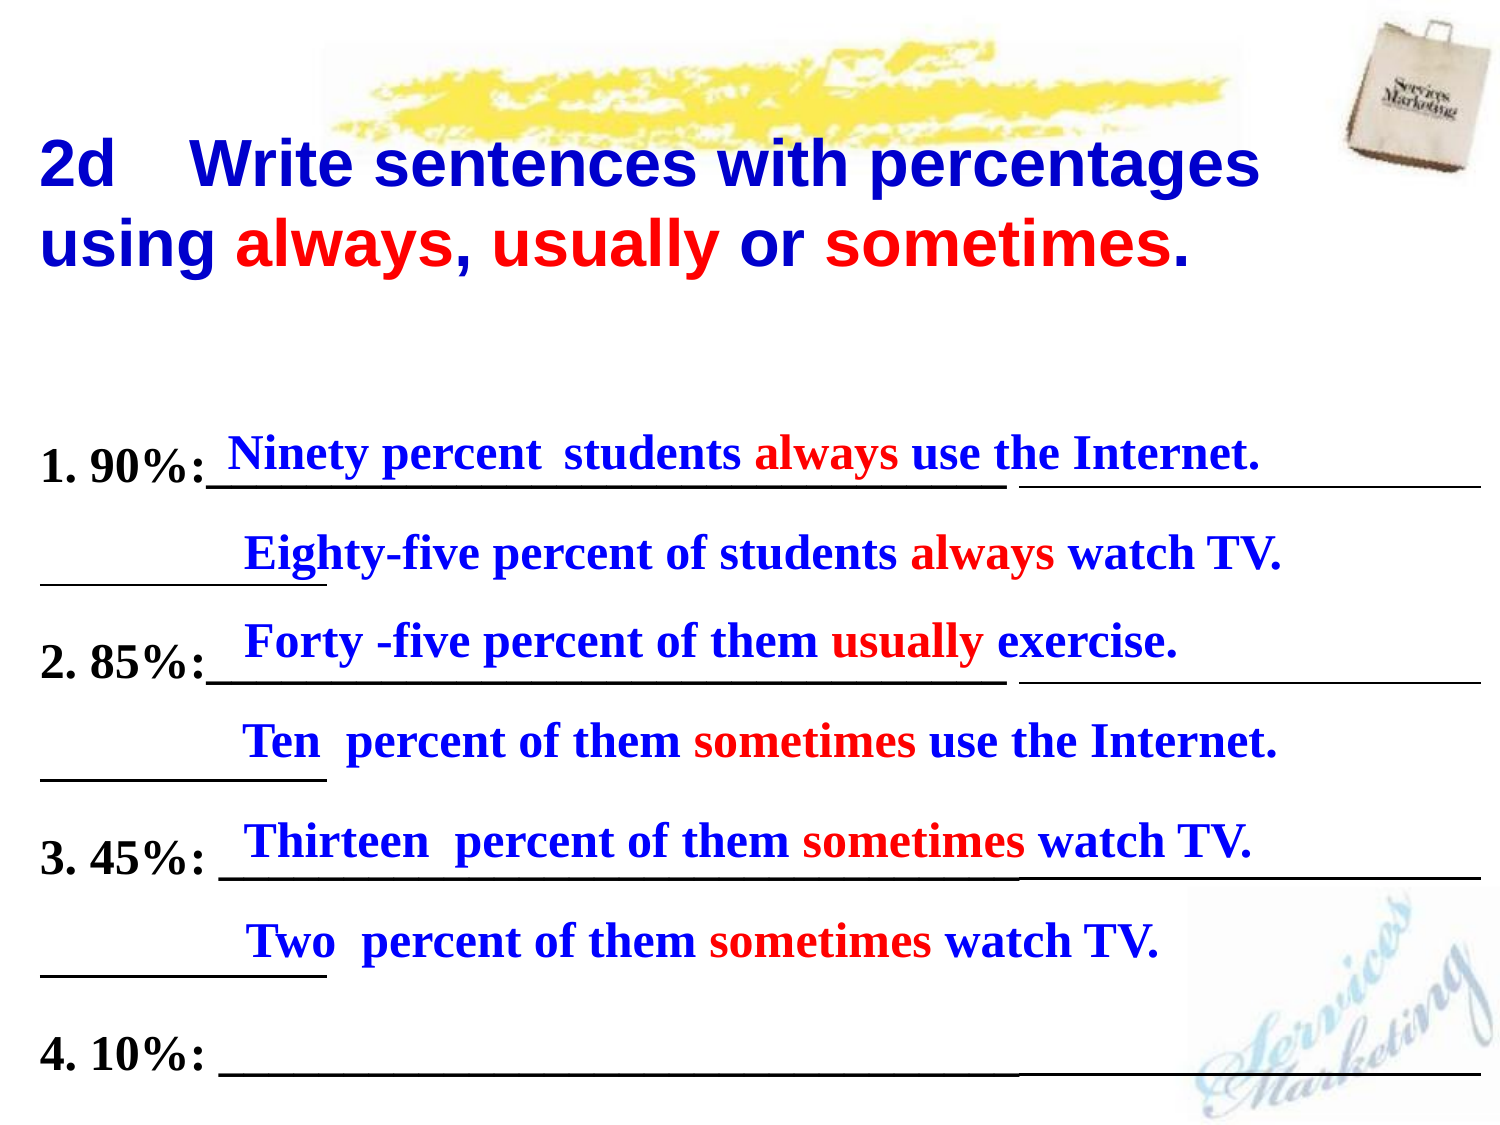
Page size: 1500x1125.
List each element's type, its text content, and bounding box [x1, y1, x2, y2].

text_box Thirteen percent of them sometimes watch TV. [228, 799, 1268, 875]
text_box Forty -five percent of them usually exercise. [229, 599, 1194, 675]
text_box Ten percent of them sometimes use the Internet. [227, 699, 1293, 775]
text_box 1. 90%:________________________________ 2. 85%:________________________________ 3. 45%: ________________________________ 4. 10%: ________________________________ 5. 13%: ________________________________ 6. 2% : ________________________________ [24, 387, 1500, 1125]
text_box 2d Write sentences with percentages using always, usually or sometimes. [24, 112, 1463, 327]
text_box Eighty-five percent of students always watch TV. [229, 512, 1298, 628]
text_box Two percent of them sometimes watch TV. [230, 899, 1175, 975]
picture [0, 0, 1500, 1125]
text_box Ninety percent students always use the Internet. [212, 412, 1276, 488]
